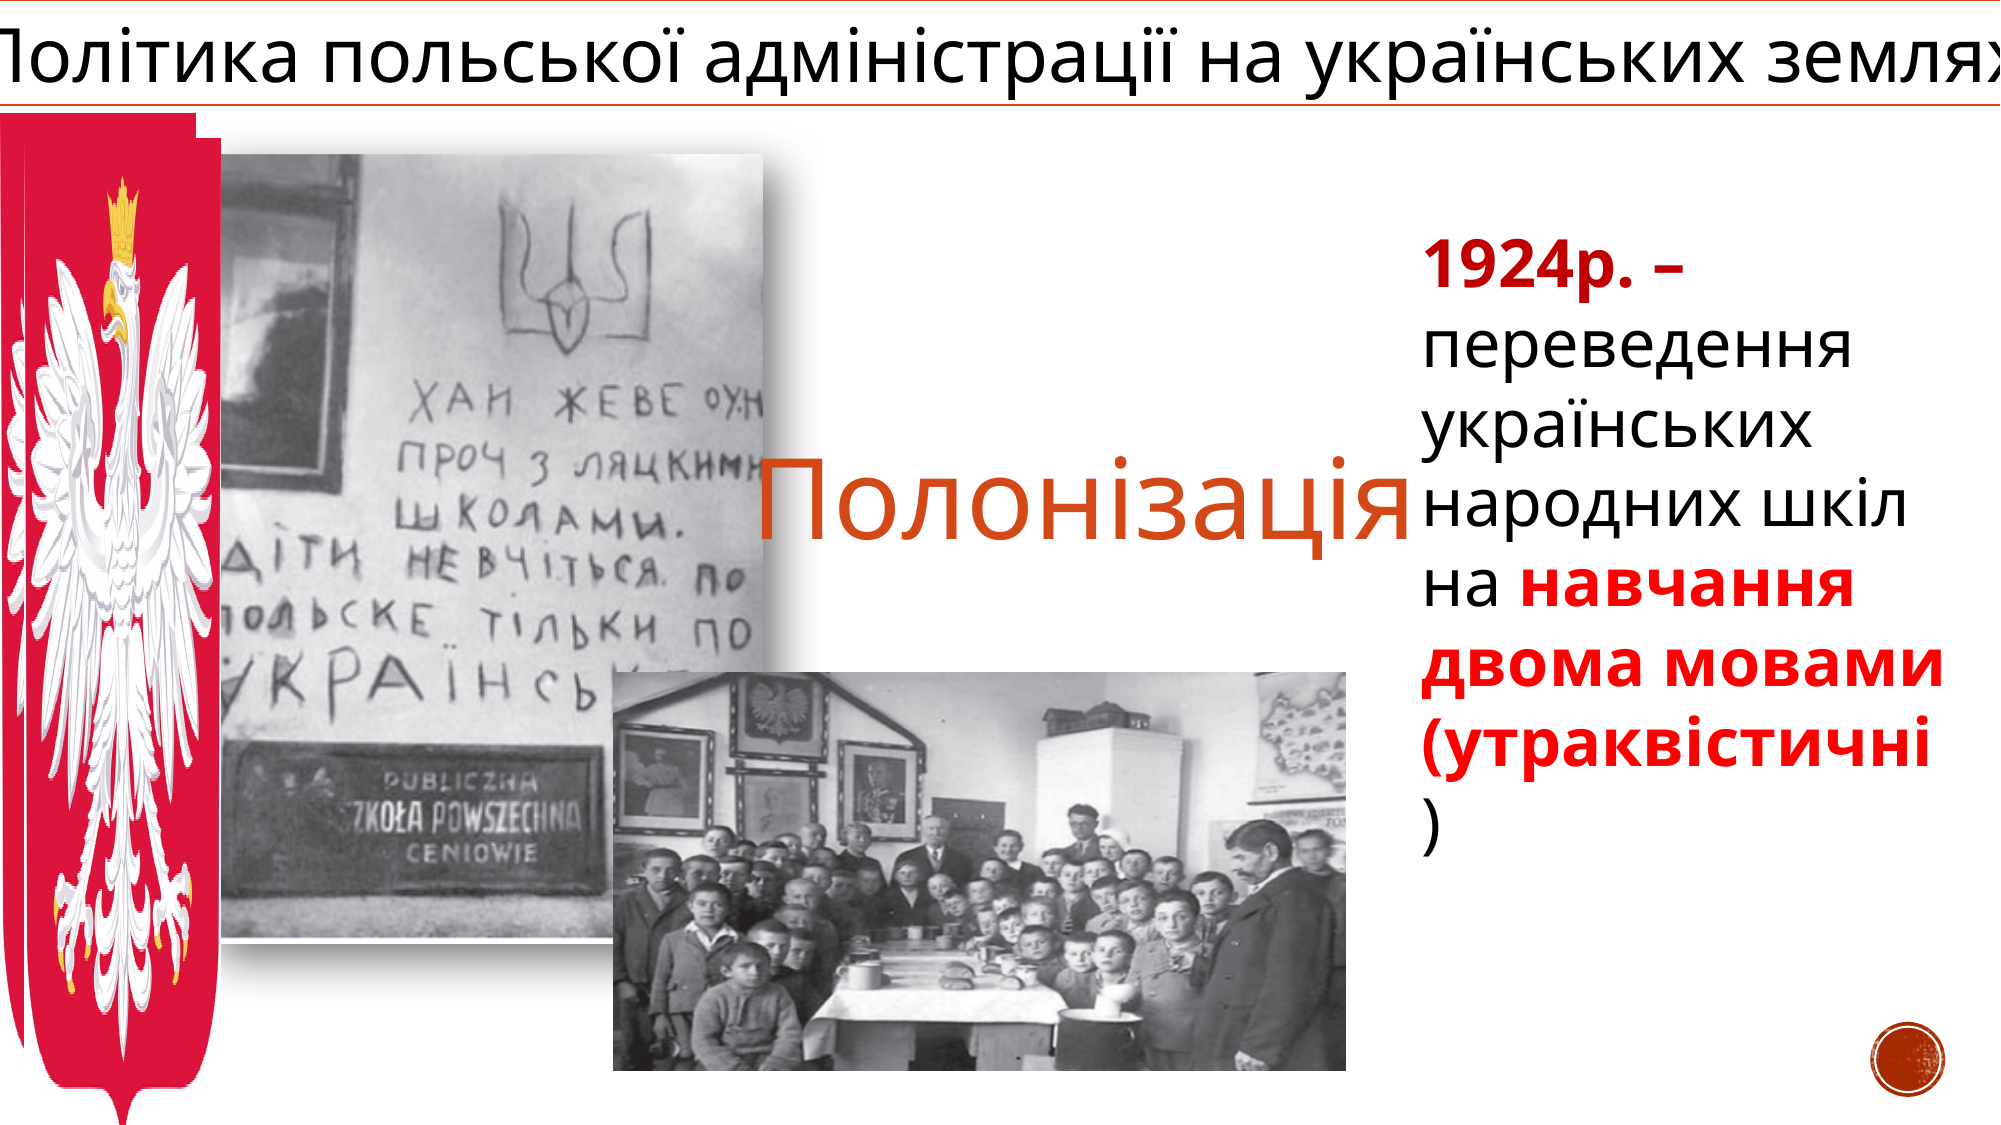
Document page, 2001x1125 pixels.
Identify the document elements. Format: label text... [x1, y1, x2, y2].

picture [0, 113, 1346, 1125]
text_box Полонізація [764, 419, 1406, 570]
text_box 1924р. – переведення українських народних шкіл на навчання двома мовами (утраквістичні) [1406, 213, 1963, 868]
text_box Політика польської адміністрації на українських землях [0, 0, 2000, 106]
